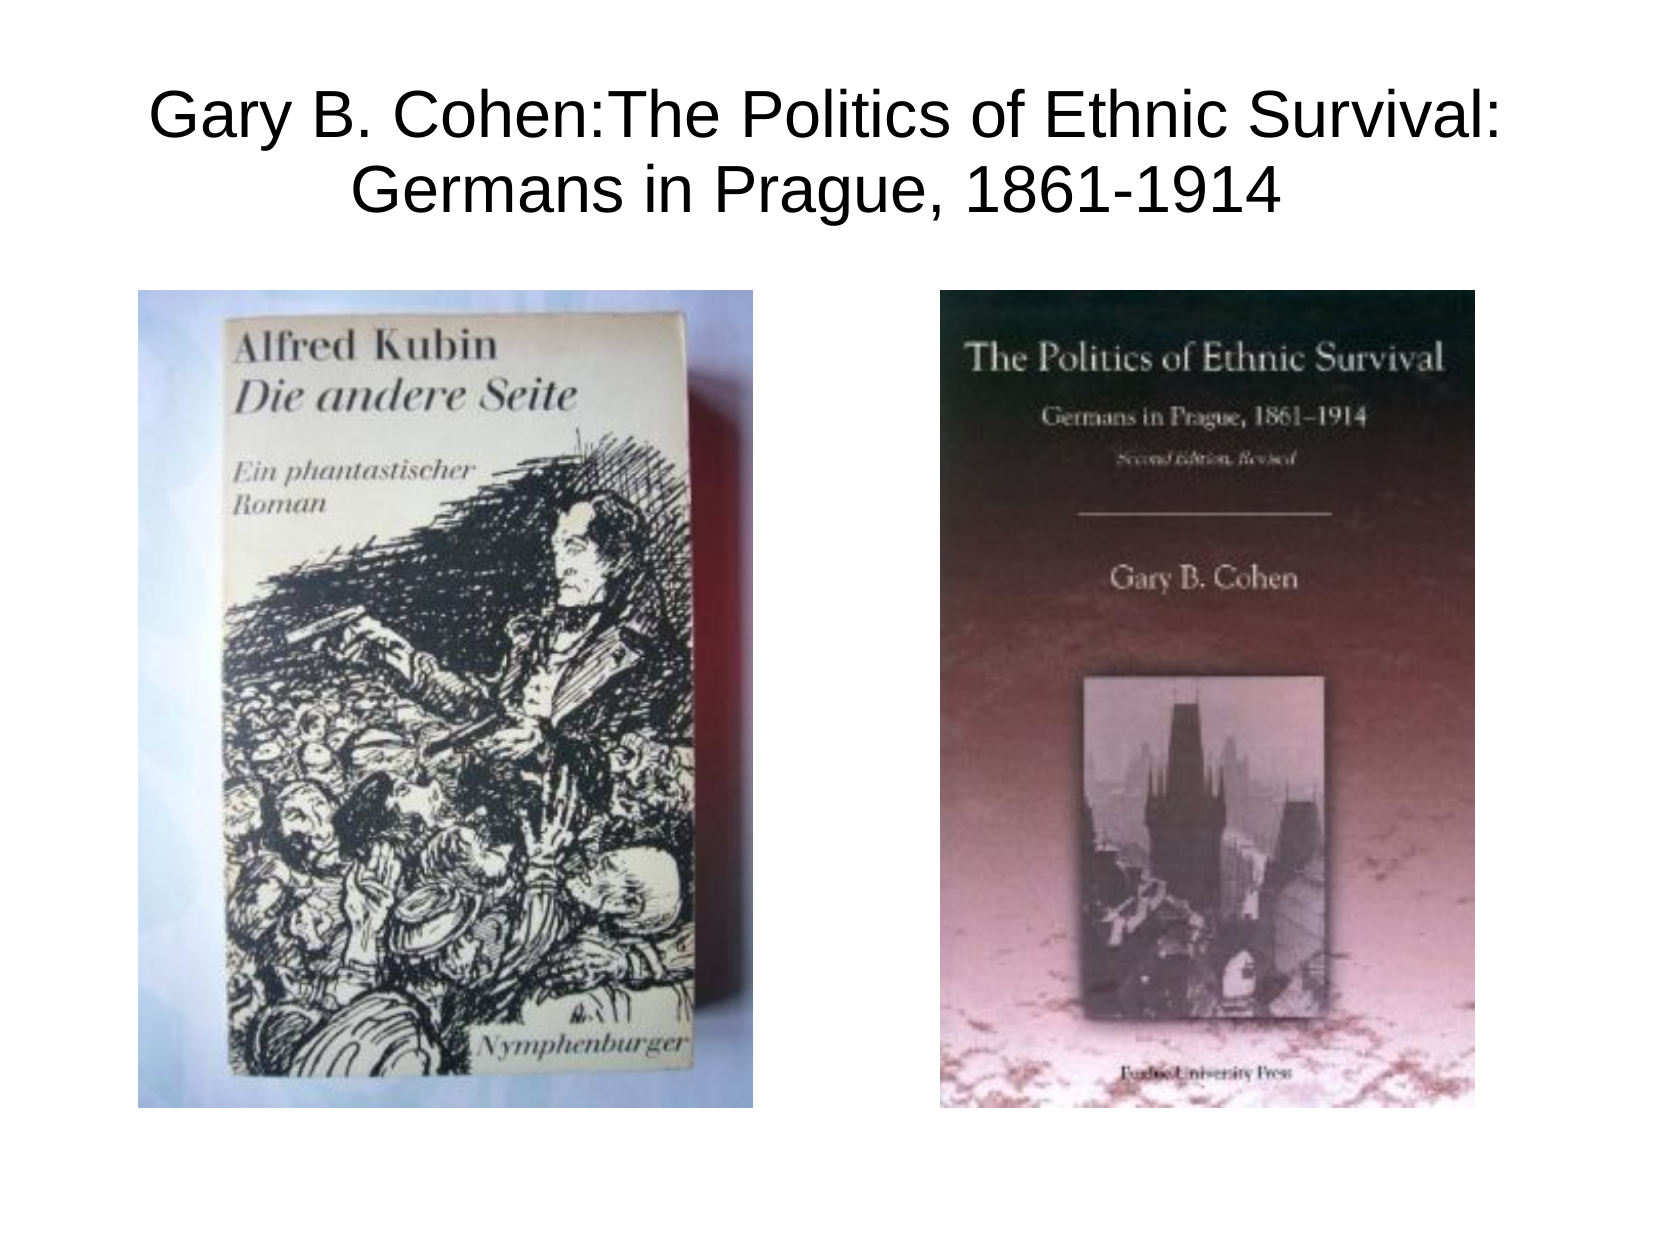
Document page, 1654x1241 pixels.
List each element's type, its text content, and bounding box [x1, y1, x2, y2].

picture [940, 290, 1475, 1109]
picture [138, 290, 753, 1109]
title Gary B. Cohen:The Politics of Ethnic Survival: Germans in Prague, 1861-1914 [82, 49, 1570, 256]
